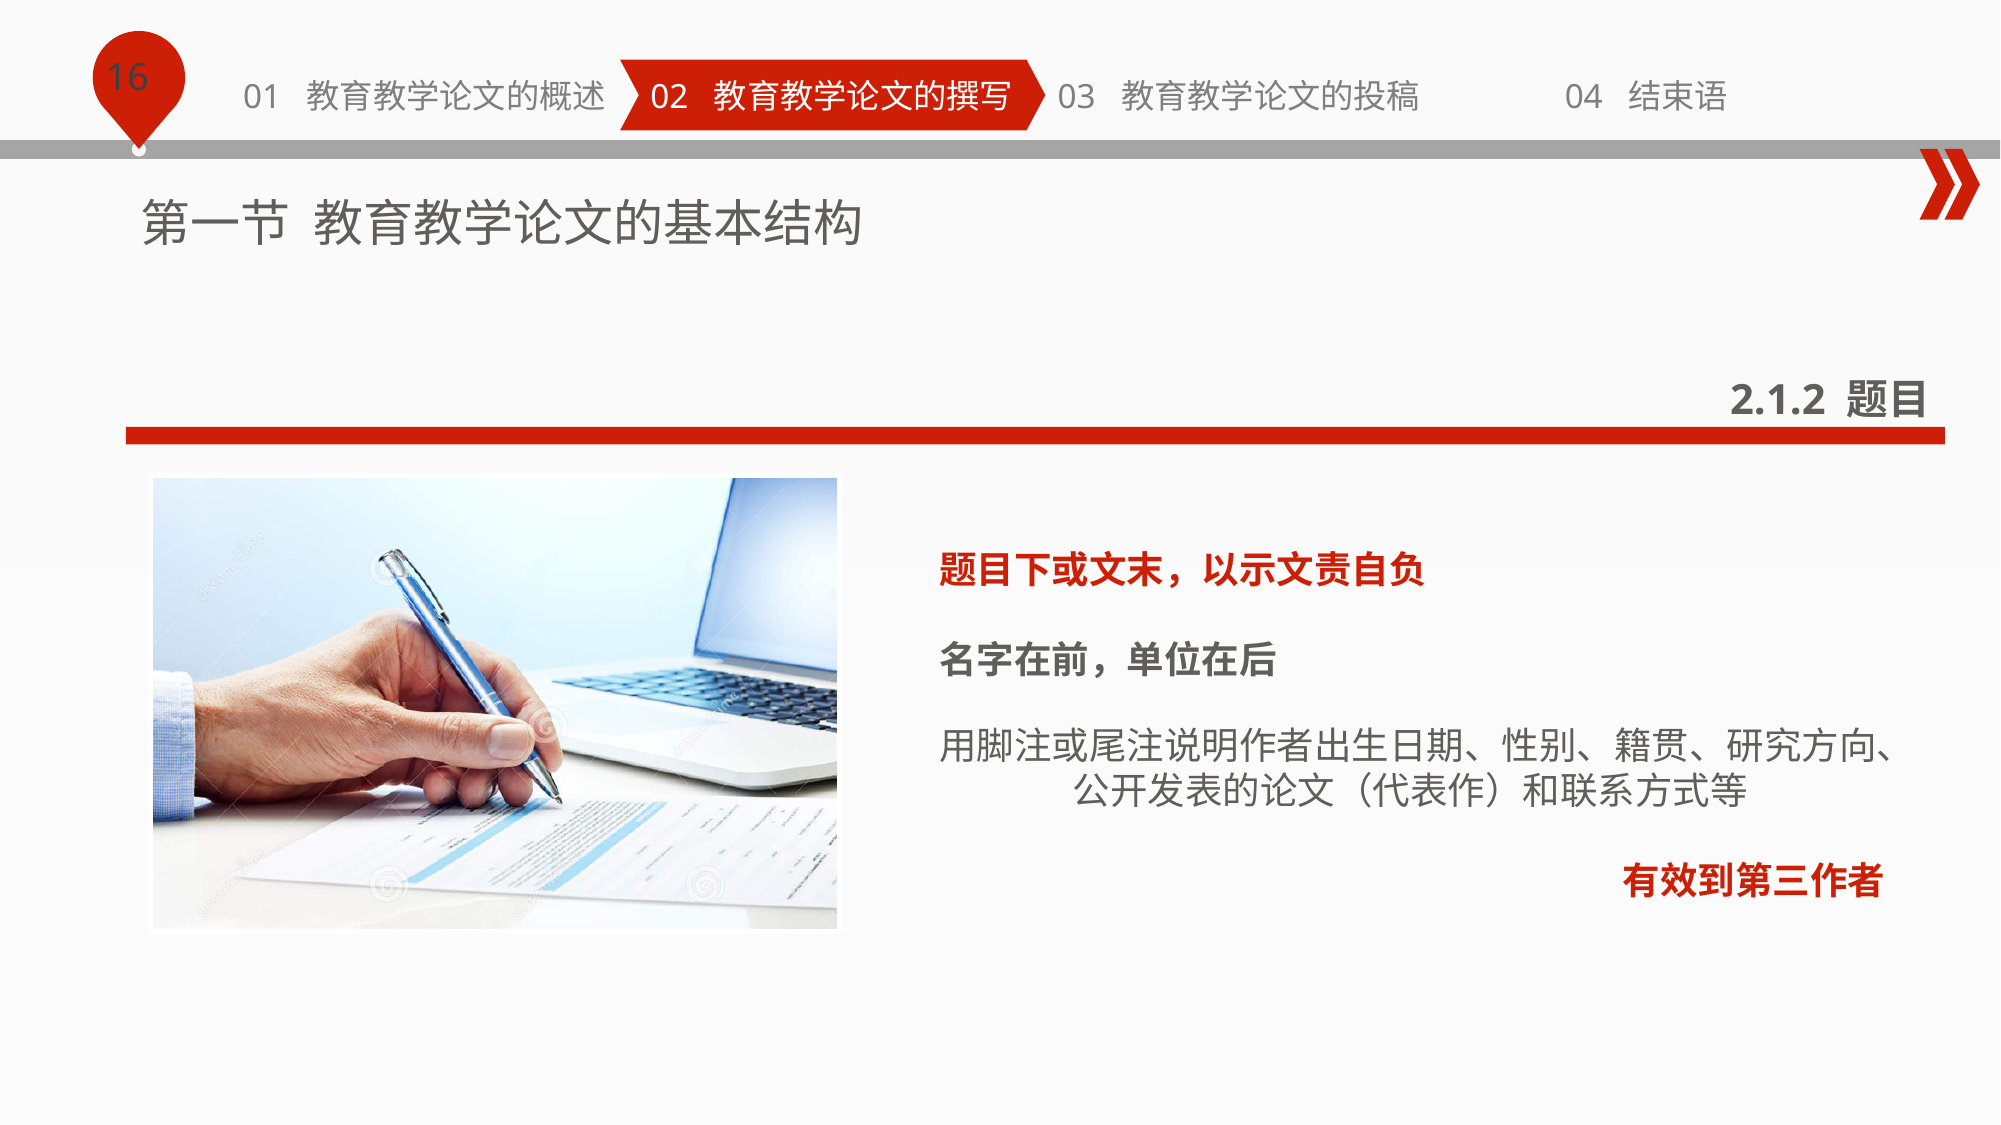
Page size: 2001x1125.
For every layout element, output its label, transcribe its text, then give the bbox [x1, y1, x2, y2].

text_box 2.1.2 题目 [1413, 350, 1945, 430]
text_box 第一节 教育教学论文的基本结构 [125, 184, 1260, 305]
text_box 题目下或文末，以示文责自负 名字在前，单位在后 [924, 493, 1619, 688]
text_box 01 教育教学论文的概述 [238, 74, 611, 115]
text_box [620, 59, 1046, 131]
text_box 02 教育教学论文的撰写 [645, 74, 1018, 115]
text_box 用脚注或尾注说明作者出生日期、性别、籍贯、研究方向、公开发表的论文（代表作）和联系方式等 有效到第三作者 [924, 714, 1901, 909]
text_box 03 教育教学论文的投稿 [1053, 74, 1425, 115]
text_box 04 结束语 [1460, 74, 1833, 115]
text_box [125, 426, 1945, 445]
picture [152, 477, 838, 930]
